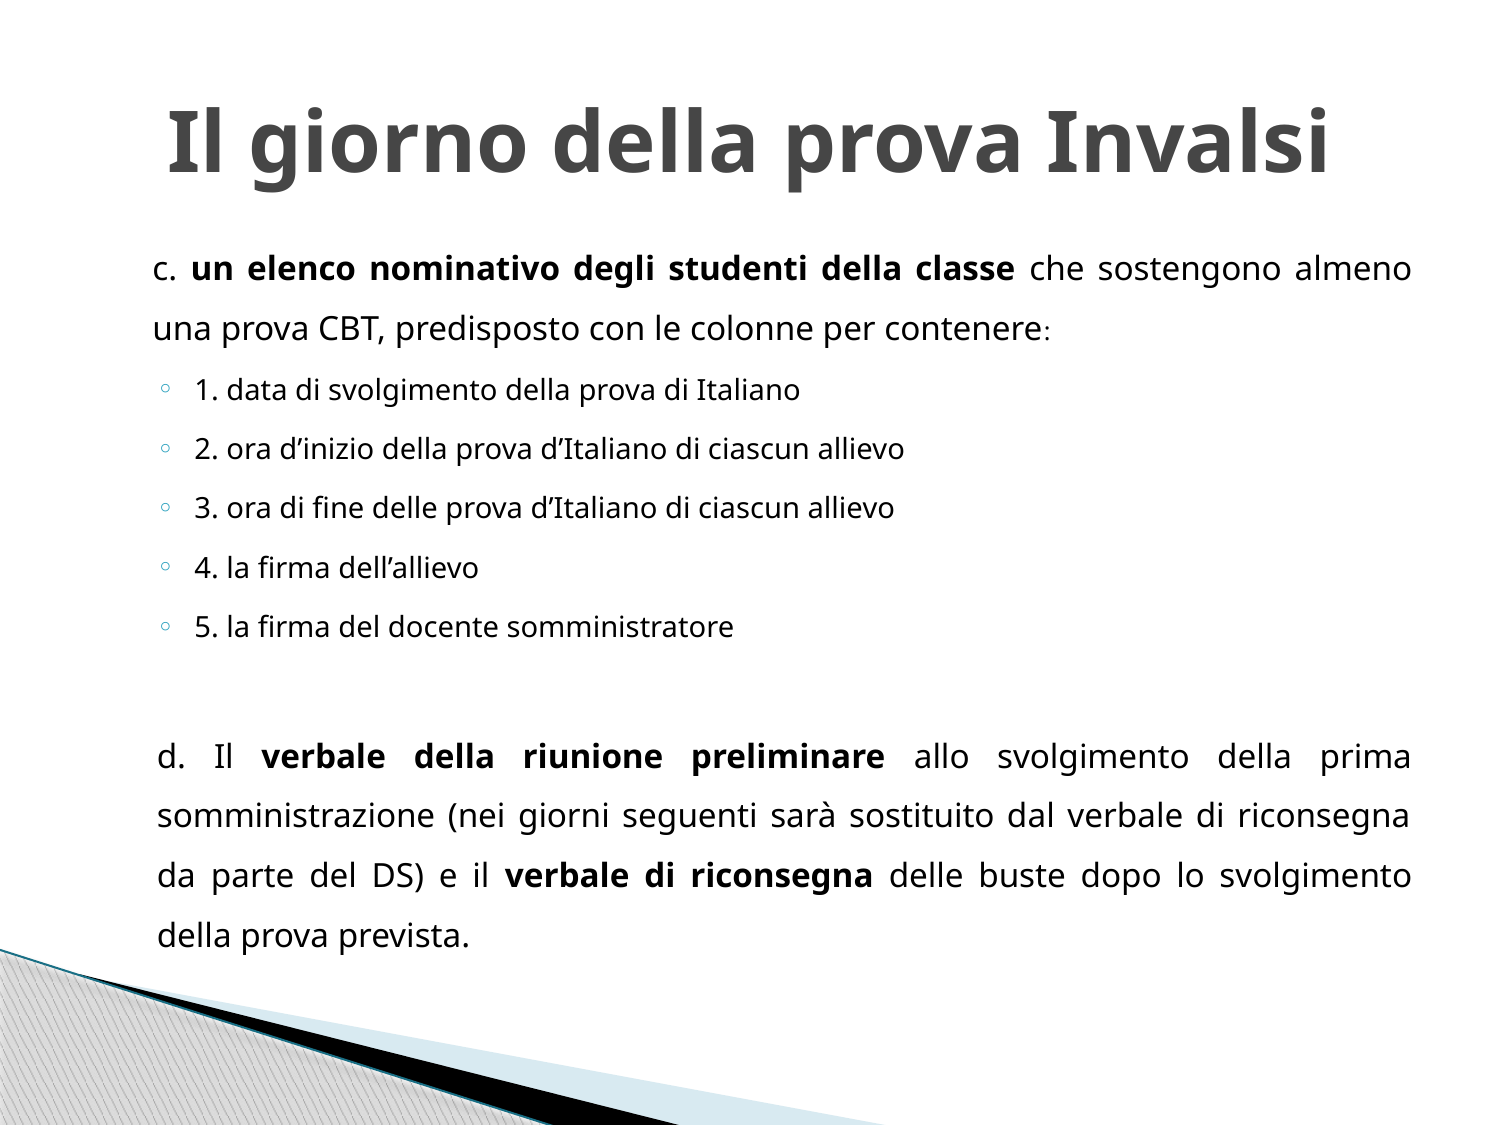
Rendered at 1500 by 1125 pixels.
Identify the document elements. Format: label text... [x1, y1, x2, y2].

list c. un elenco nominativo degli studenti della classe che sostengono almeno una prova CBT, predisposto con le colonne per contenere: 1. data di svolgimento della prova di Italiano 2. ora d’inizio della prova d’Italiano di ciascun allievo 3. ora di fine delle prova d’Italiano di ciascun allievo 4. la firma dell’allievo 5. la firma del docente somministratore d. Il verbale della riunione preliminare allo svolgimento della prima somministrazione (nei giorni seguenti sarà sostituito dal verbale di riconsegna da parte del DS) e il verbale di riconsegna delle buste dopo lo svolgimento della prova prevista. [77, 219, 1428, 976]
title Il giorno della prova Invalsi [75, 45, 1425, 233]
